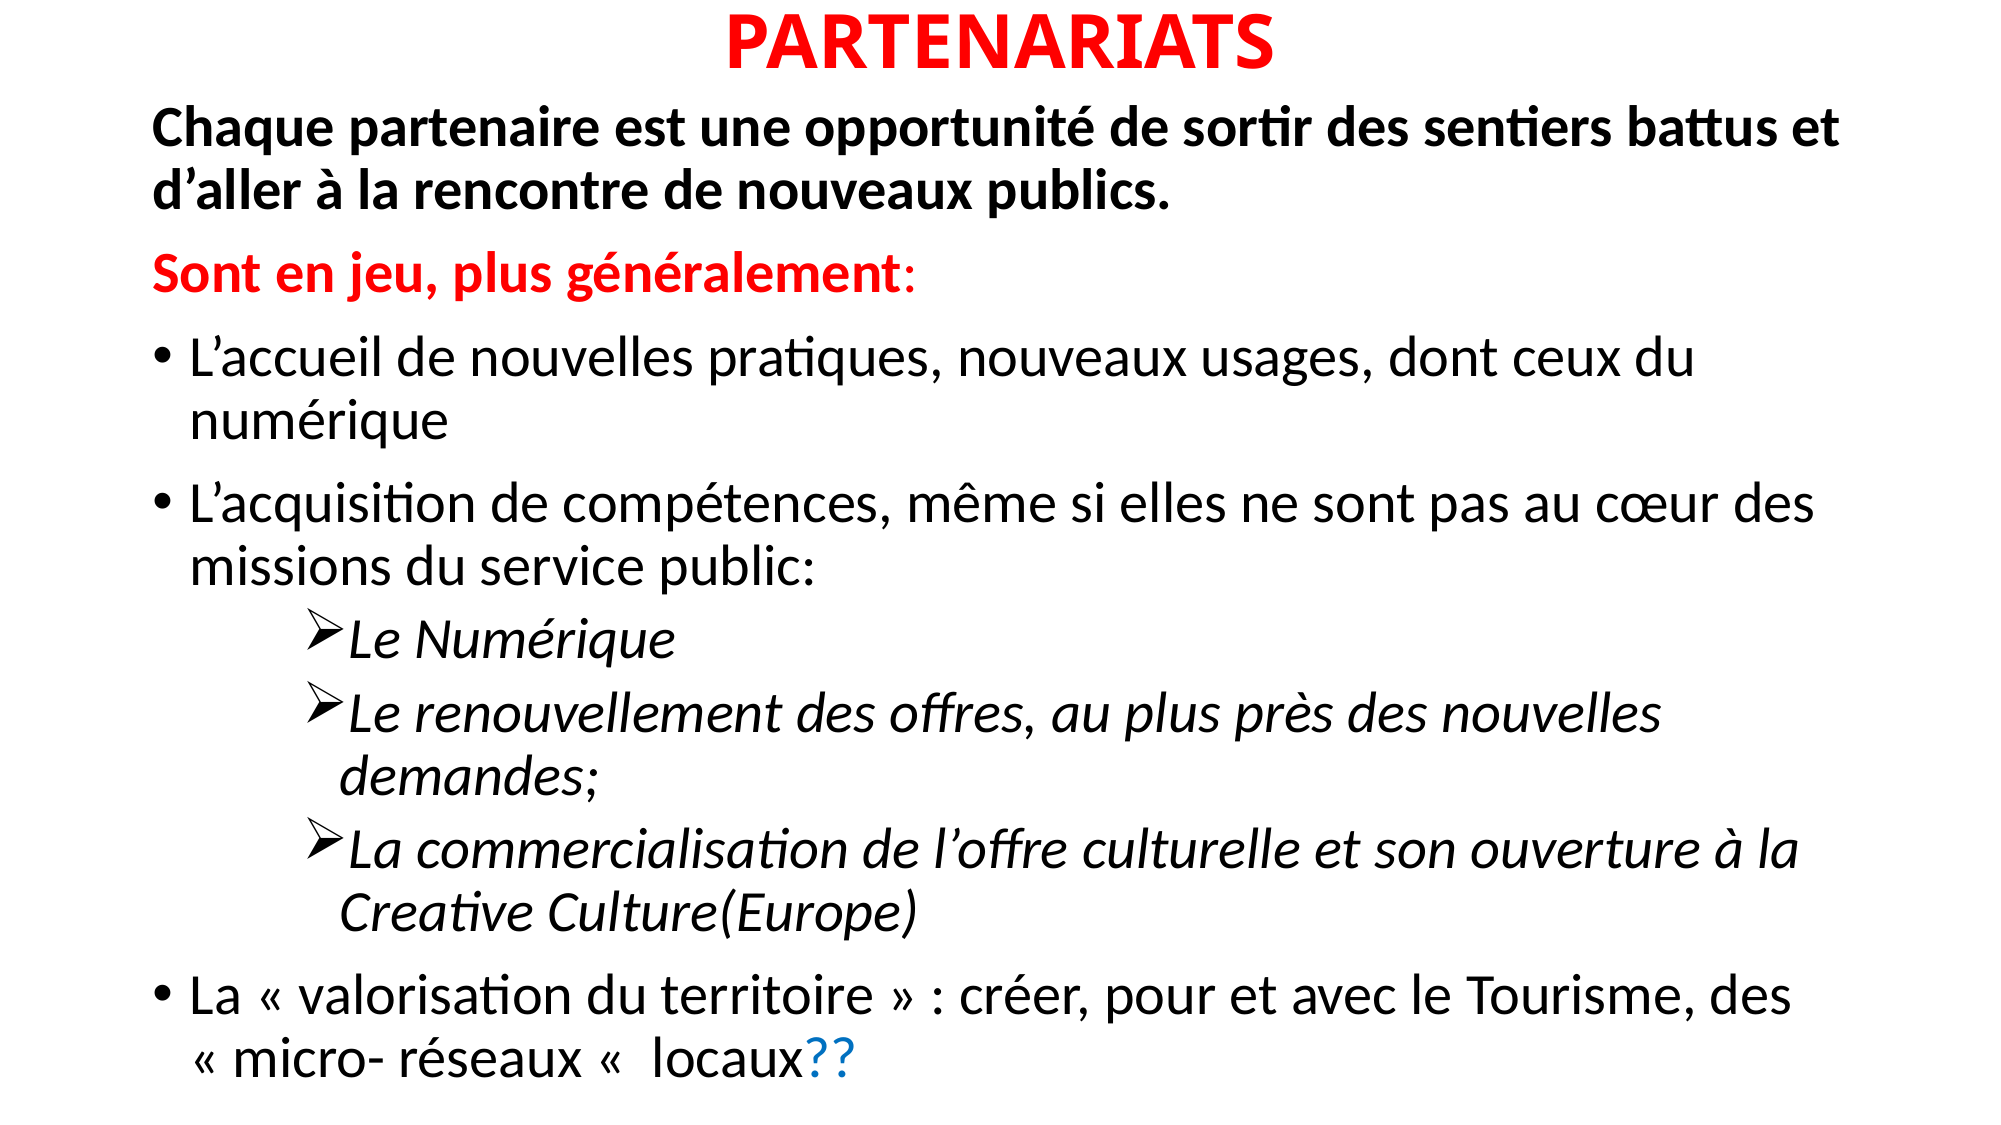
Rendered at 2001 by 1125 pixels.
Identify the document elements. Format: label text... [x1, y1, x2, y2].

title PARTENARIATS [137, 0, 1863, 88]
list Chaque partenaire est une opportunité de sortir des sentiers battus et d’aller à la rencontre de nouveaux publics. Sont en jeu, plus généralement: L’accueil de nouvelles pratiques, nouveaux usages, dont ceux du numérique L’acquisition de compétences, même si elles ne sont pas au cœur des missions du service public: Le Numérique Le renouvellement des offres, au plus près des nouvelles demandes; La commercialisation de l’offre culturelle et son ouverture à la Creative Culture(Europe) La « valorisation du territoire » : créer, pour et avec le Tourisme, des « micro- réseaux « locaux?? [137, 88, 1863, 1110]
